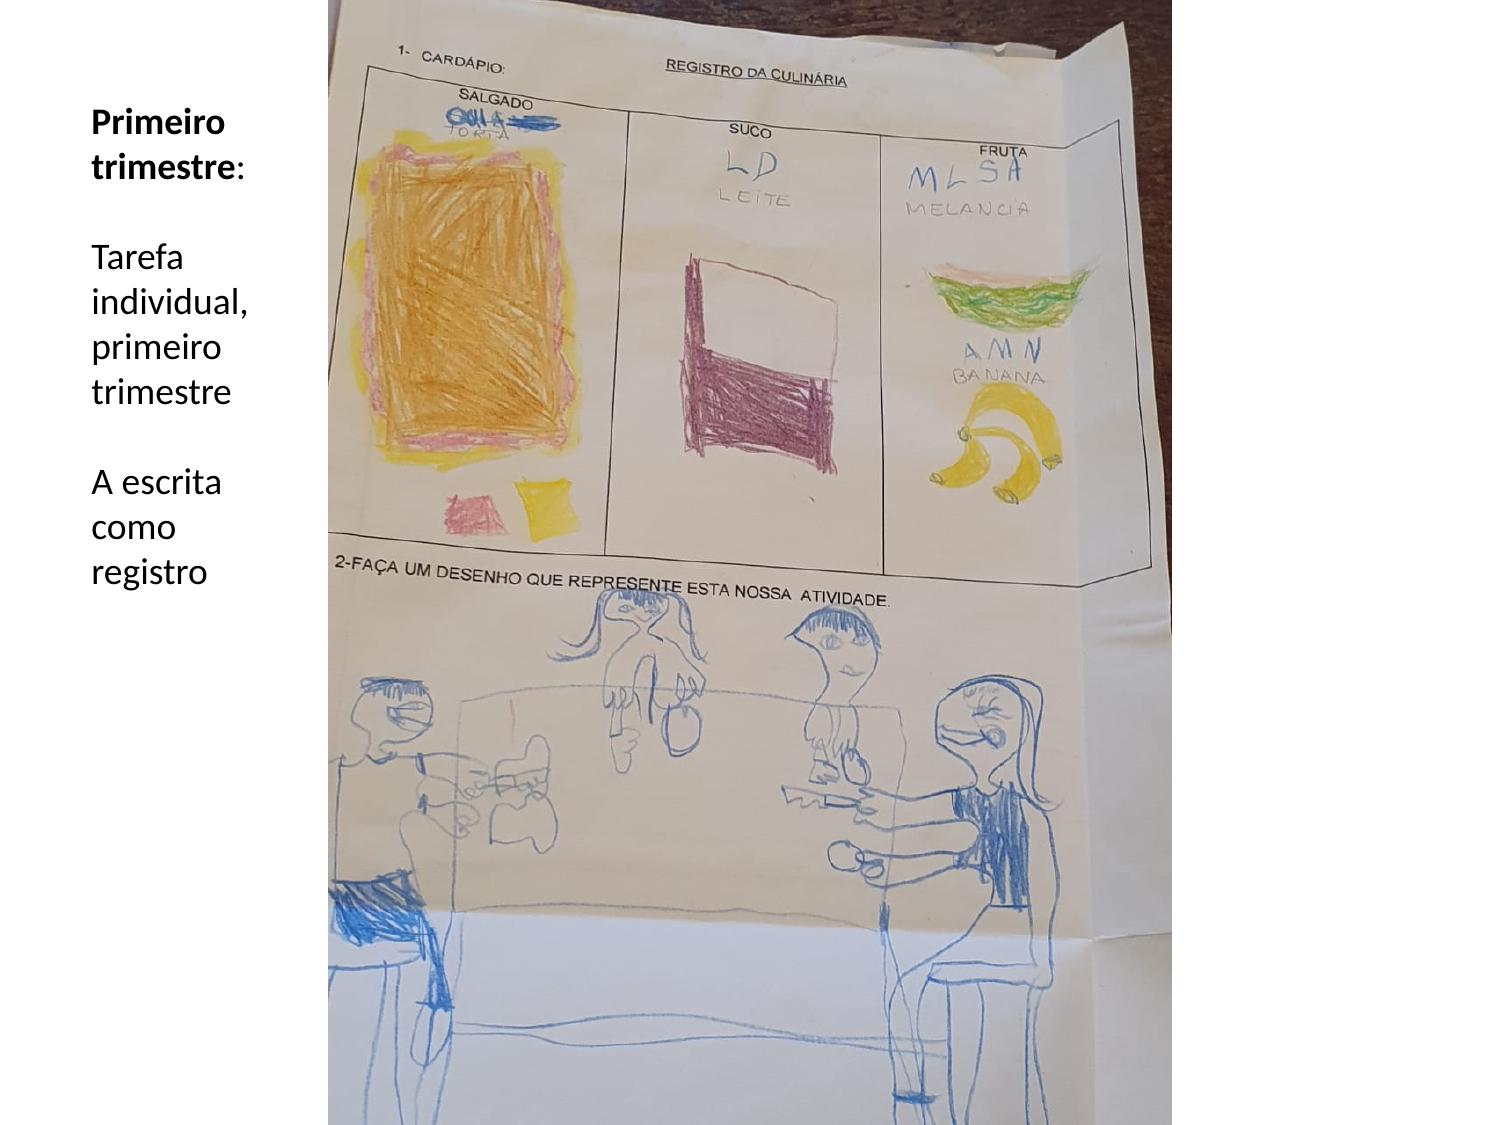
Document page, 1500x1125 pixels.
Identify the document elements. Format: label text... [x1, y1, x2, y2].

text_box Primeiro trimestre: Tarefa individual, primeiro trimestre A escrita como registro [76, 89, 313, 600]
picture [328, 0, 1172, 1125]
